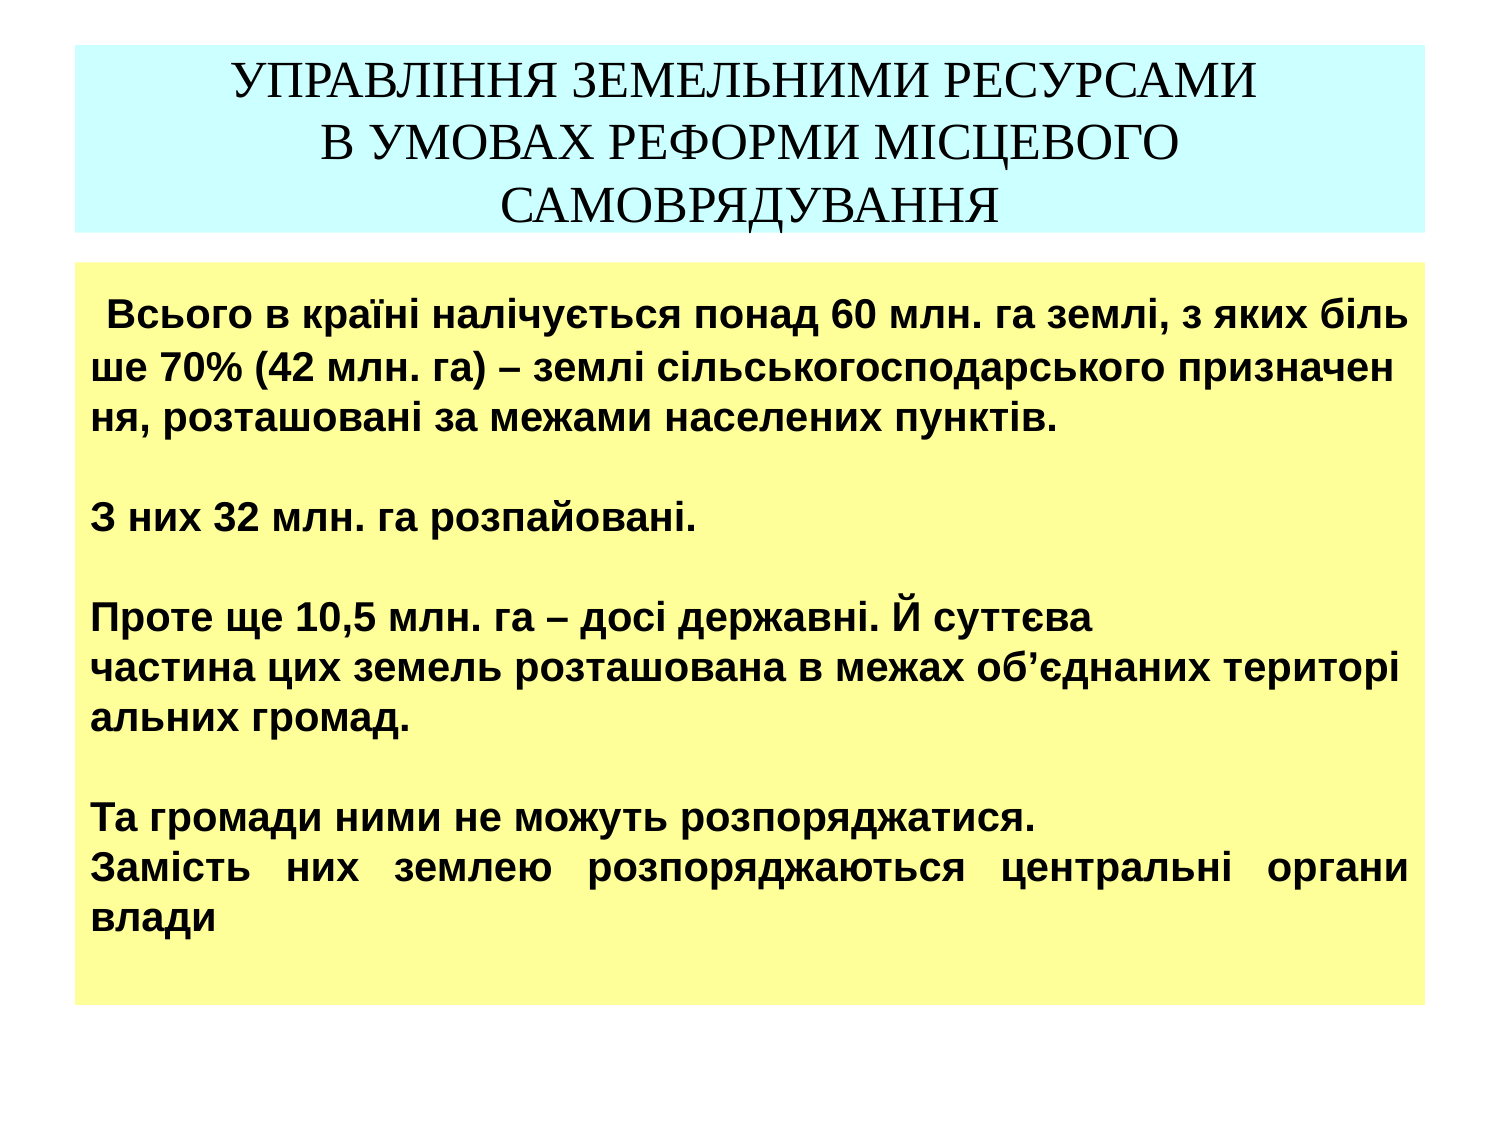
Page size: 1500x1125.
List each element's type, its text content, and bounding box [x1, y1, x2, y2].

title УПРАВЛІННЯ ЗЕМЕЛЬНИМИ РЕСУРСАМИ В УМОВАХ РЕФОРМИ МІСЦЕВОГО САМОВРЯДУВАННЯ [75, 45, 1425, 233]
list Всього в країні налічується понад 60 млн. га землі, з яких біль ше 70% (42 млн. га) – землі сільськогосподарського призначен ня, розташовані за межами населених пунктів. З них 32 млн. га розпайовані. Проте ще 10,5 млн. га – досі державні. Й суттєва частина цих земель розташована в межах об’єднаних територі альних громад. Та громади ними не можуть розпоряджатися. Замість них землею розпоряджаються центральні органи влади [75, 262, 1425, 1005]
